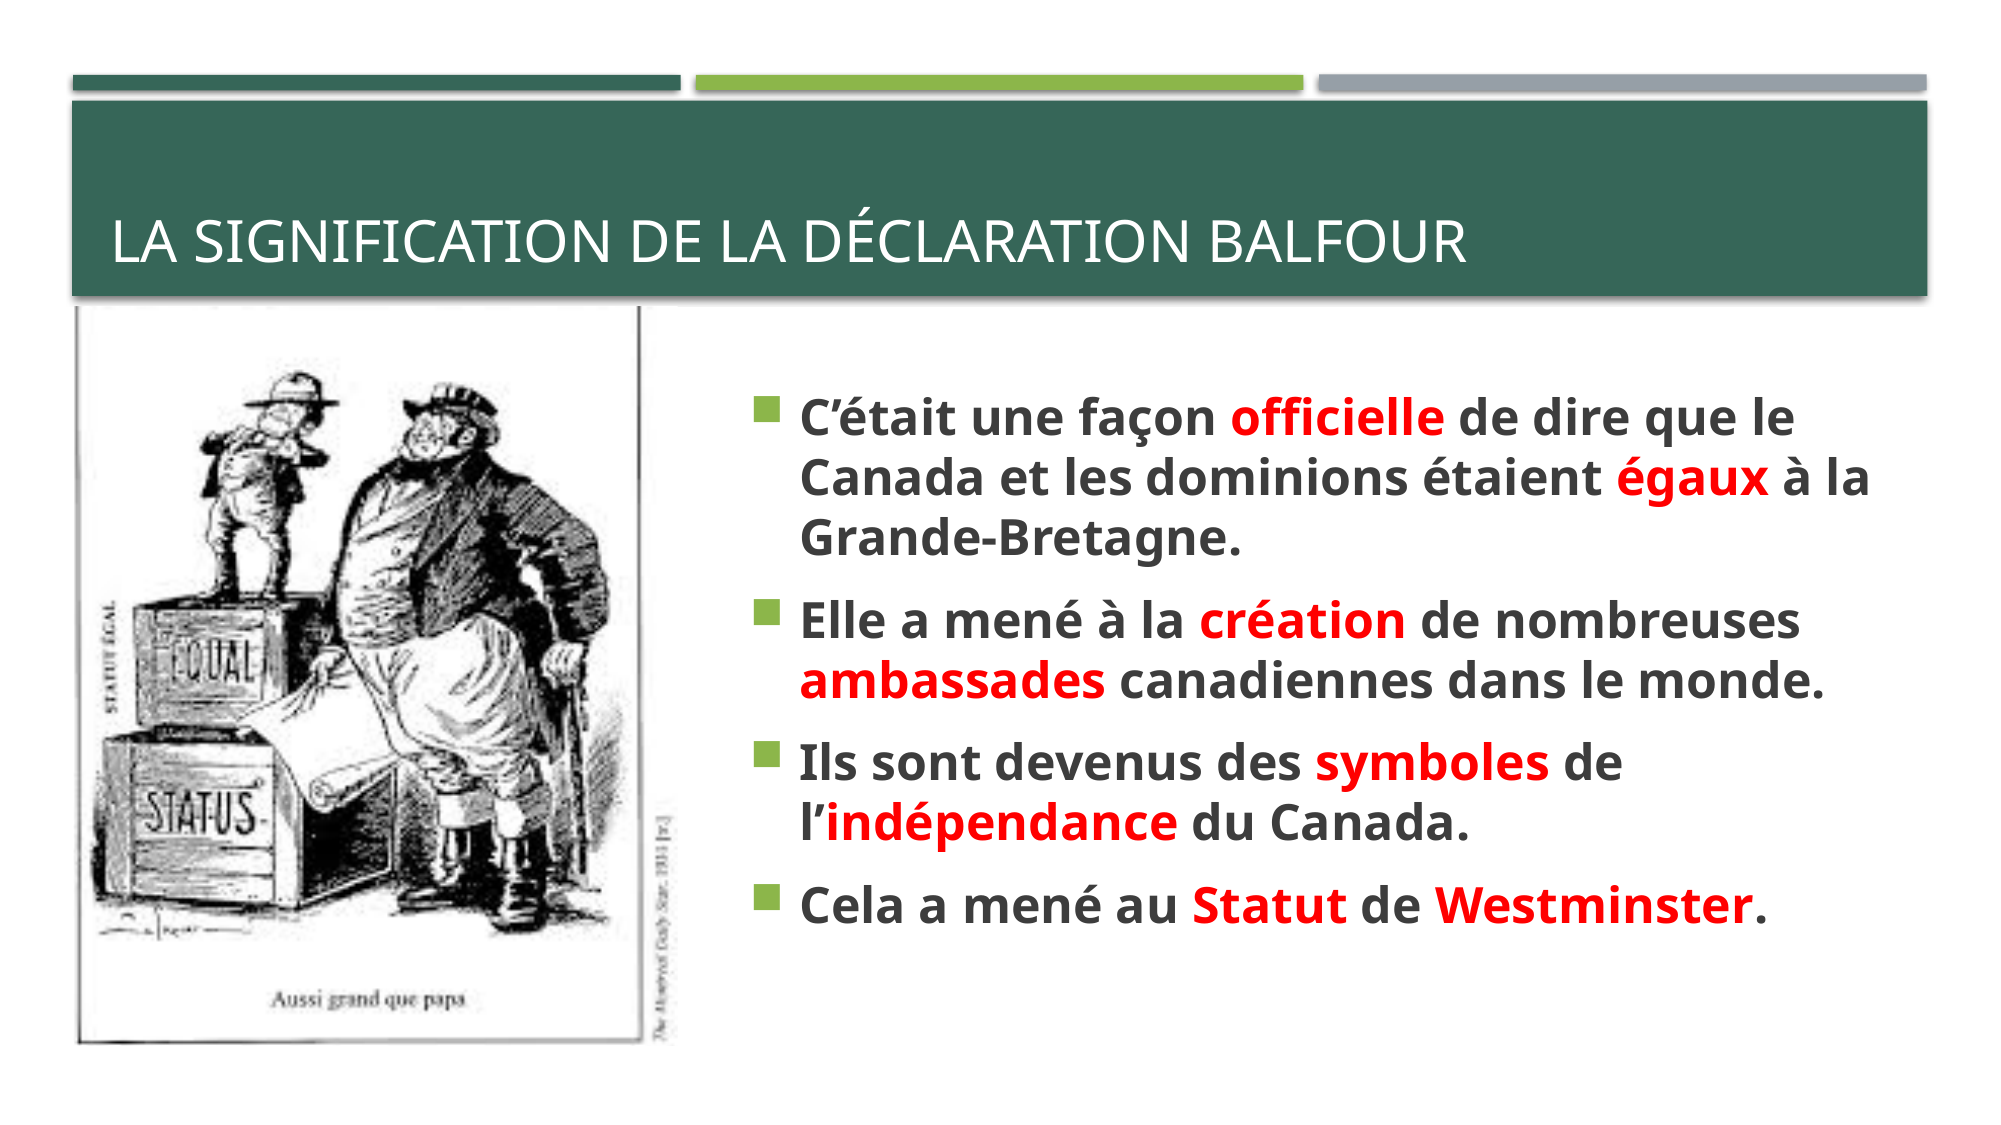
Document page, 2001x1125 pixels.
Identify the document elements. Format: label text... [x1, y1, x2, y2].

title La signification de la Déclaration Balfour [95, 115, 1905, 282]
picture [73, 306, 679, 1047]
list C’était une façon officielle de dire que le Canada et les dominions étaient égaux à la Grande-Bretagne. Elle a mené à la création de nombreuses ambassades canadiennes dans le monde. Ils sont devenus des symboles de l’indépendance du Canada. Cela a mené au Statut de Westminster. [734, 357, 1906, 962]
